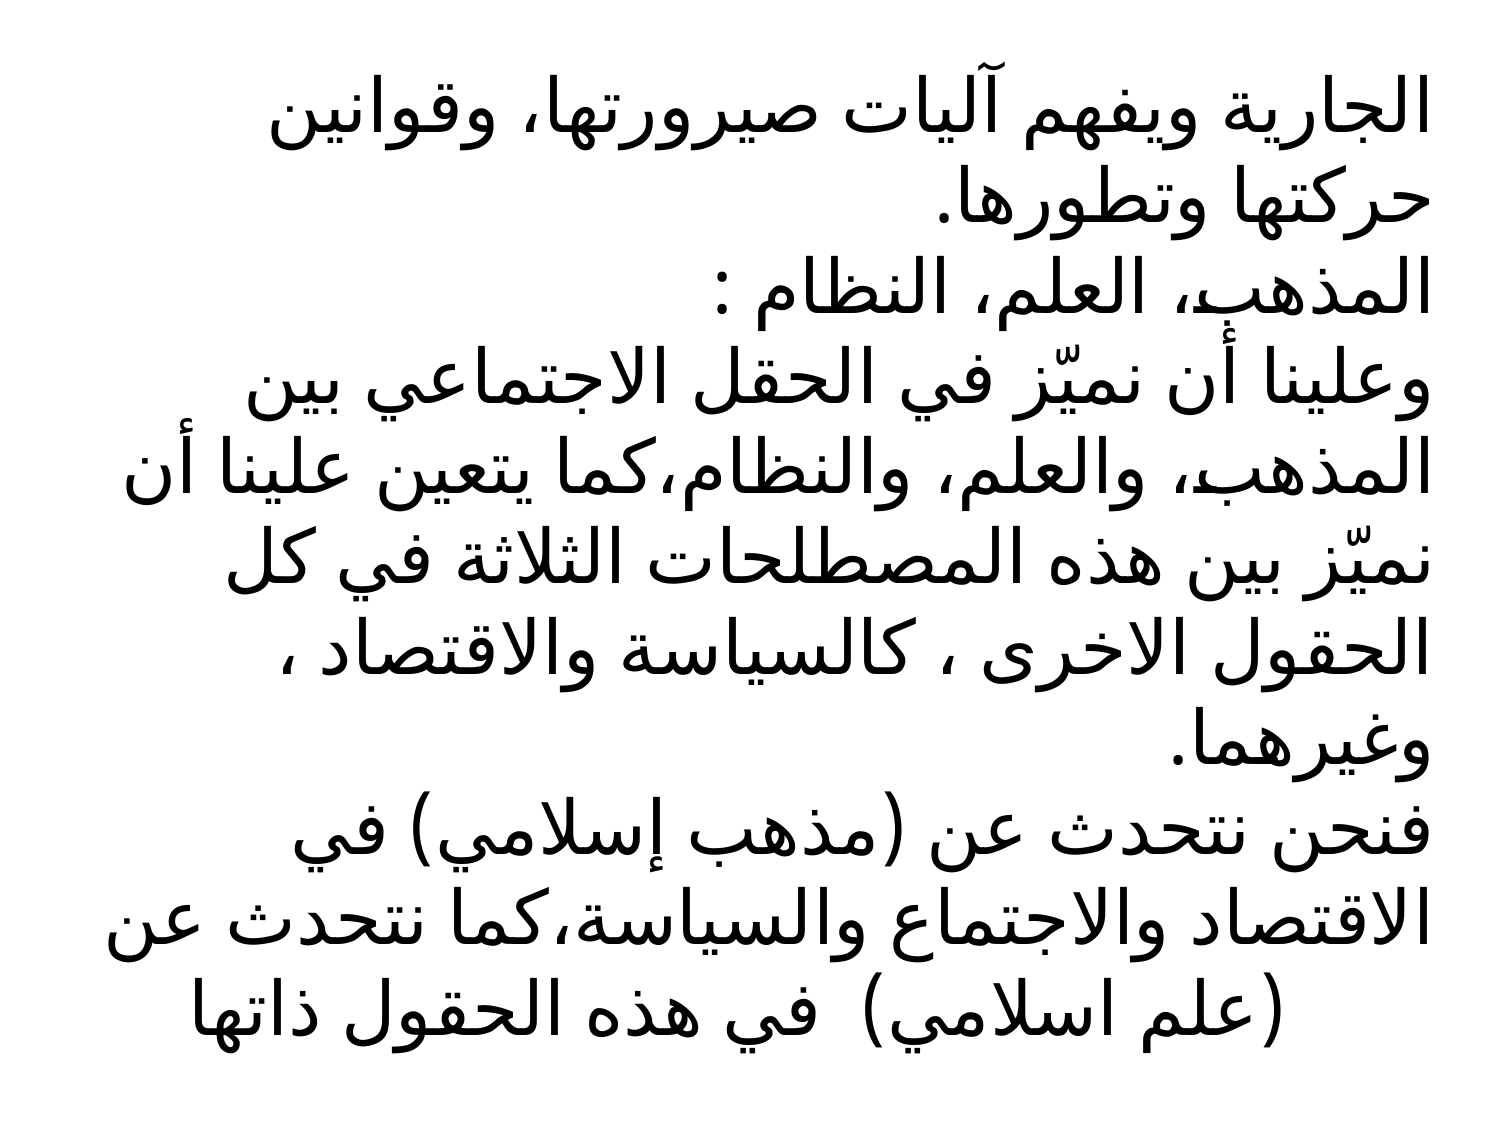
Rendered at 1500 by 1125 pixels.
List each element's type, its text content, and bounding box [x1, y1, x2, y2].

title الجارية ويفهم آليات صيرورتها، وقوانين حركتها وتطورها. المذهب، العلم، النظام : وعلينا أن نميّز في الحقل الاجتماعي بين المذهب، والعلم، والنظام،كما يتعين علينا أن نميّز بين هذه المصطلحات الثلاثة في كل الحقول الاخرى ، كالسياسة والاقتصاد ، وغيرهما. فنحن نتحدث عن (مذهب إسلامي) في الاقتصاد والاجتماع والسياسة،كما نتحدث عن (علم اسلامي) في هذه الحقول ذاتها [50, 45, 1450, 1063]
